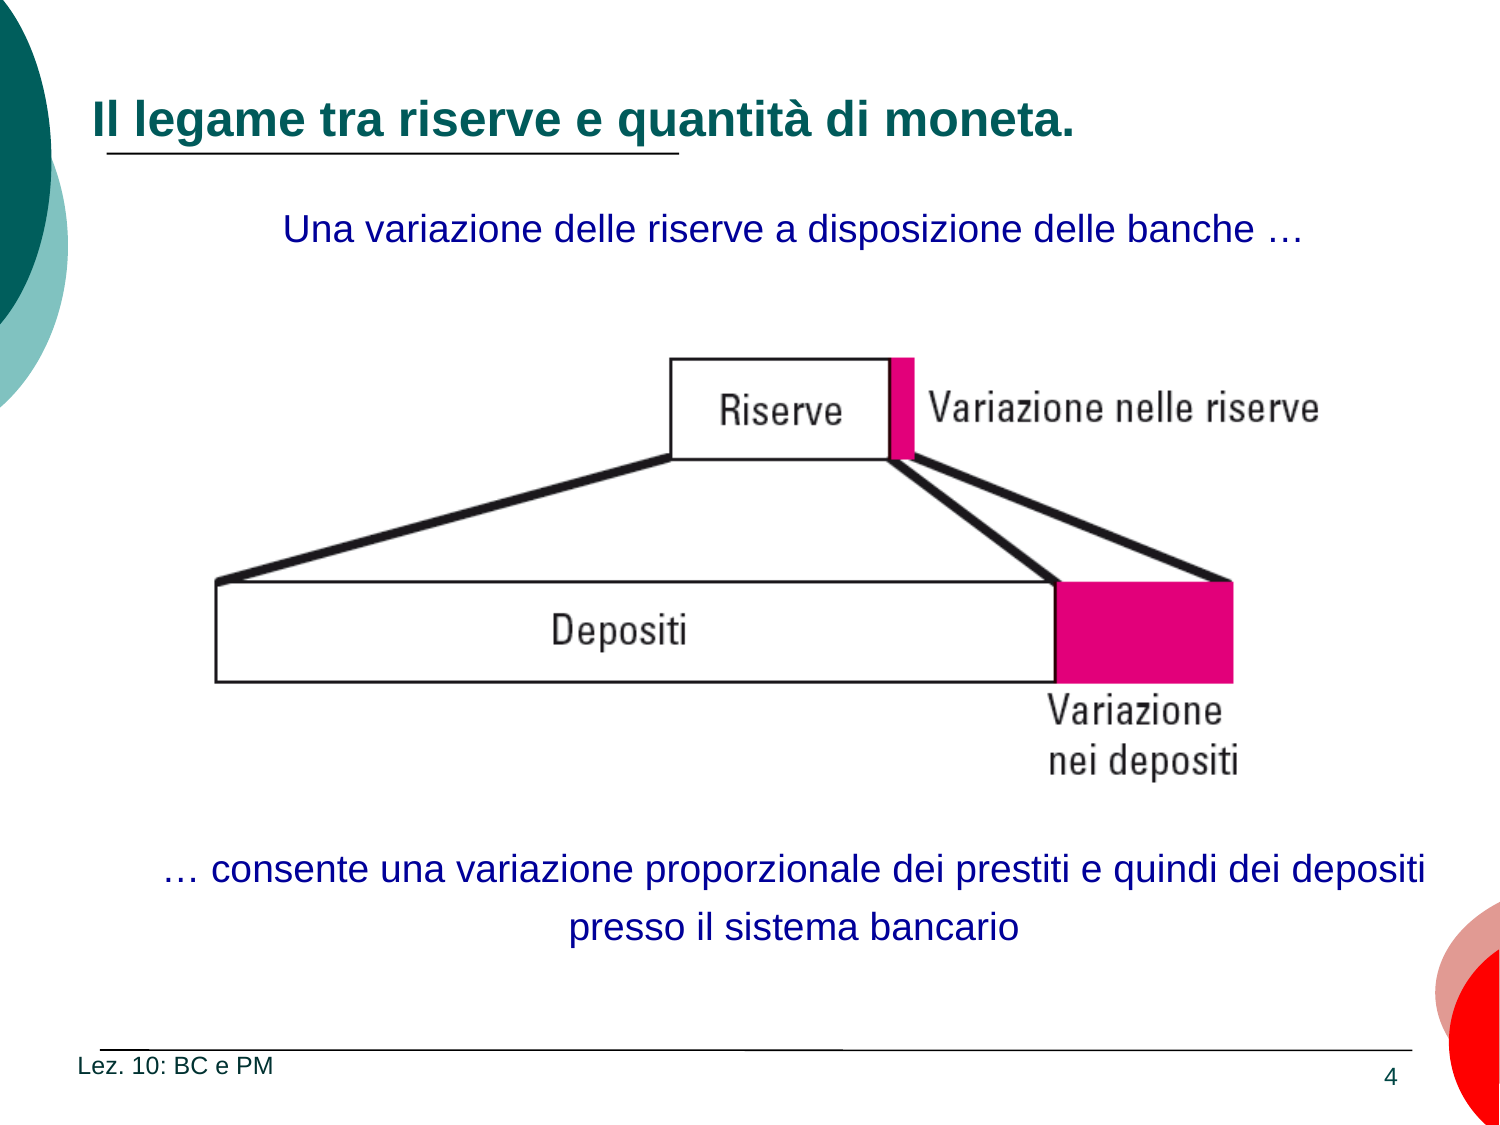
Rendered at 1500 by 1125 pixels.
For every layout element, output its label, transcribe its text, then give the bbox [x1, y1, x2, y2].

list Una variazione delle riserve a disposizione delle banche … … consente una variazione proporzionale dei prestiti e quindi dei depositi presso il sistema bancario [88, 184, 1500, 1000]
footer Lez. 10: BC e PM [62, 1049, 701, 1088]
title Il legame tra riserve e quantità di moneta. [76, 7, 1277, 155]
picture [134, 314, 1366, 811]
